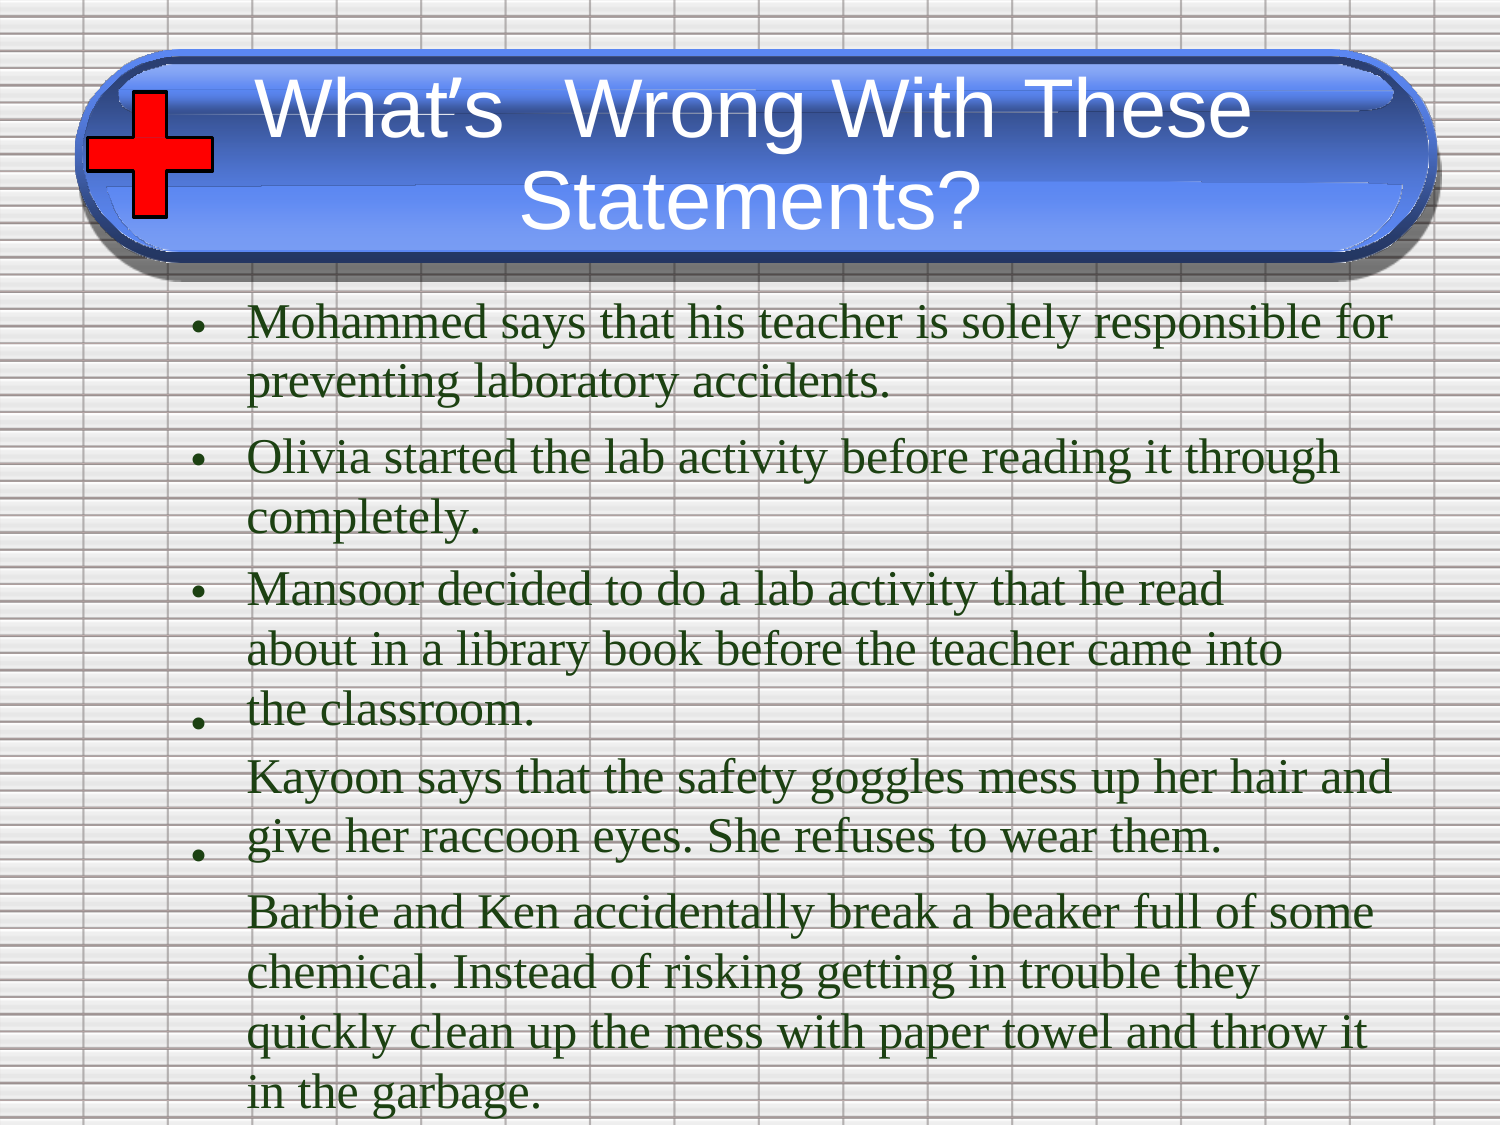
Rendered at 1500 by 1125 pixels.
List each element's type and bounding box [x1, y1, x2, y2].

text_box [0, 0, 1500, 1125]
